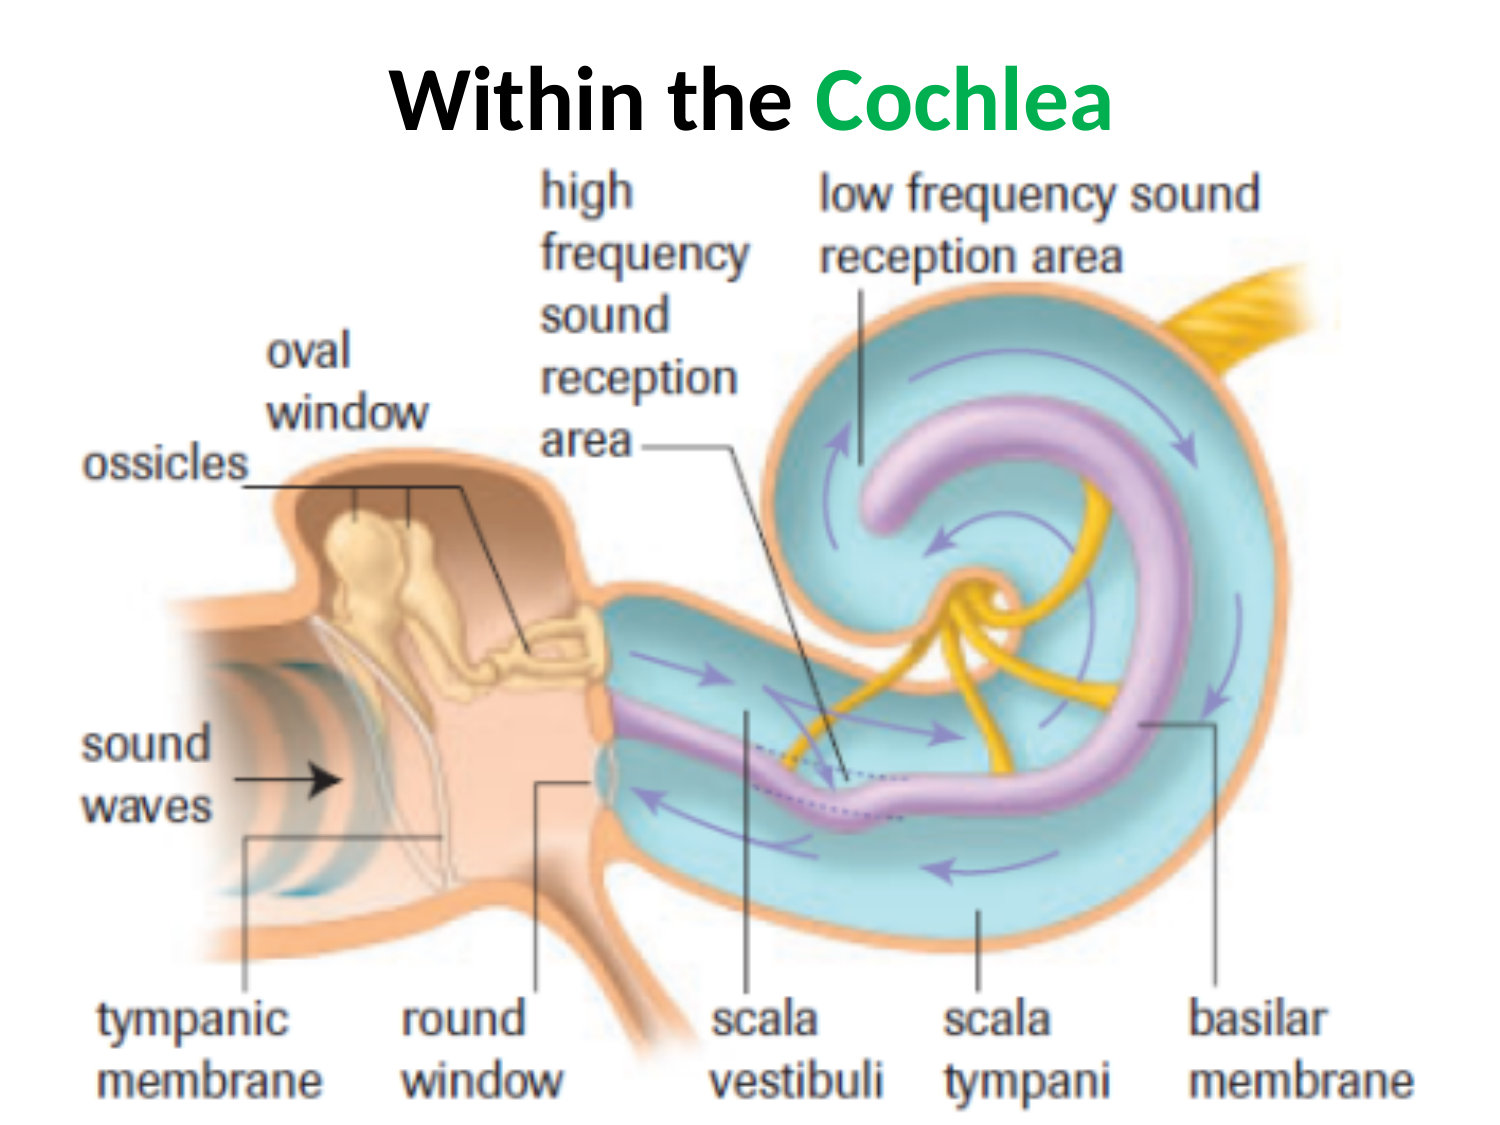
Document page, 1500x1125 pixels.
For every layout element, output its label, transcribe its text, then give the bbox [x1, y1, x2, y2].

title Within the Cochlea [76, 0, 1427, 161]
picture [76, 156, 1424, 1125]
